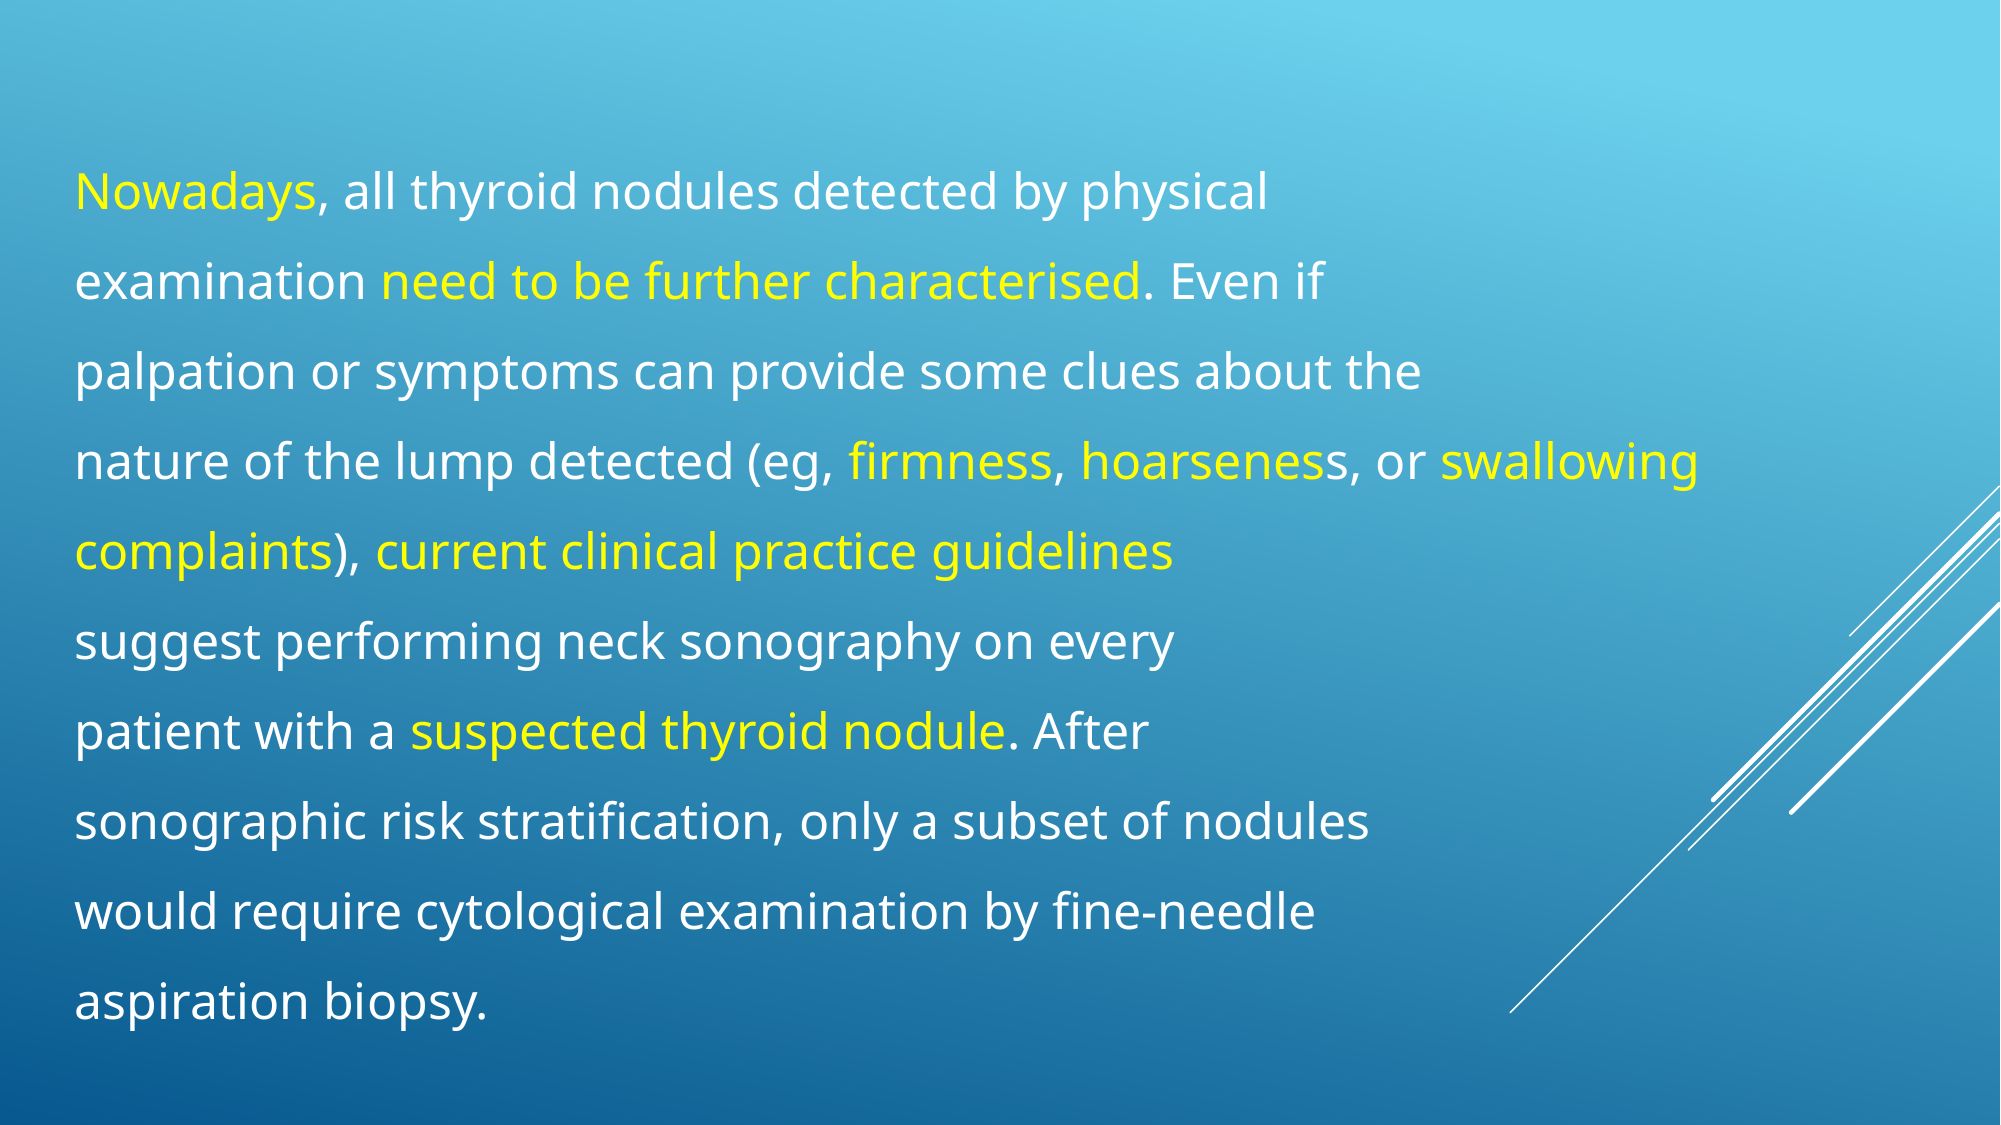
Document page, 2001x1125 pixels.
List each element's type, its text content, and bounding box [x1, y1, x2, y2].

text_box Nowadays, all thyroid nodules detected by physical examination need to be further characterised. Even if palpation or symptoms can provide some clues about the nature of the lump detected (eg, firmness, hoarseness, or swallowing complaints), current clinical practice guidelines suggest performing neck sonography on every patient with a suspected thyroid nodule. After sonographic risk stratification, only a subset of nodules would require cytological examination by fine-needle aspiration biopsy. [59, 122, 1976, 1038]
